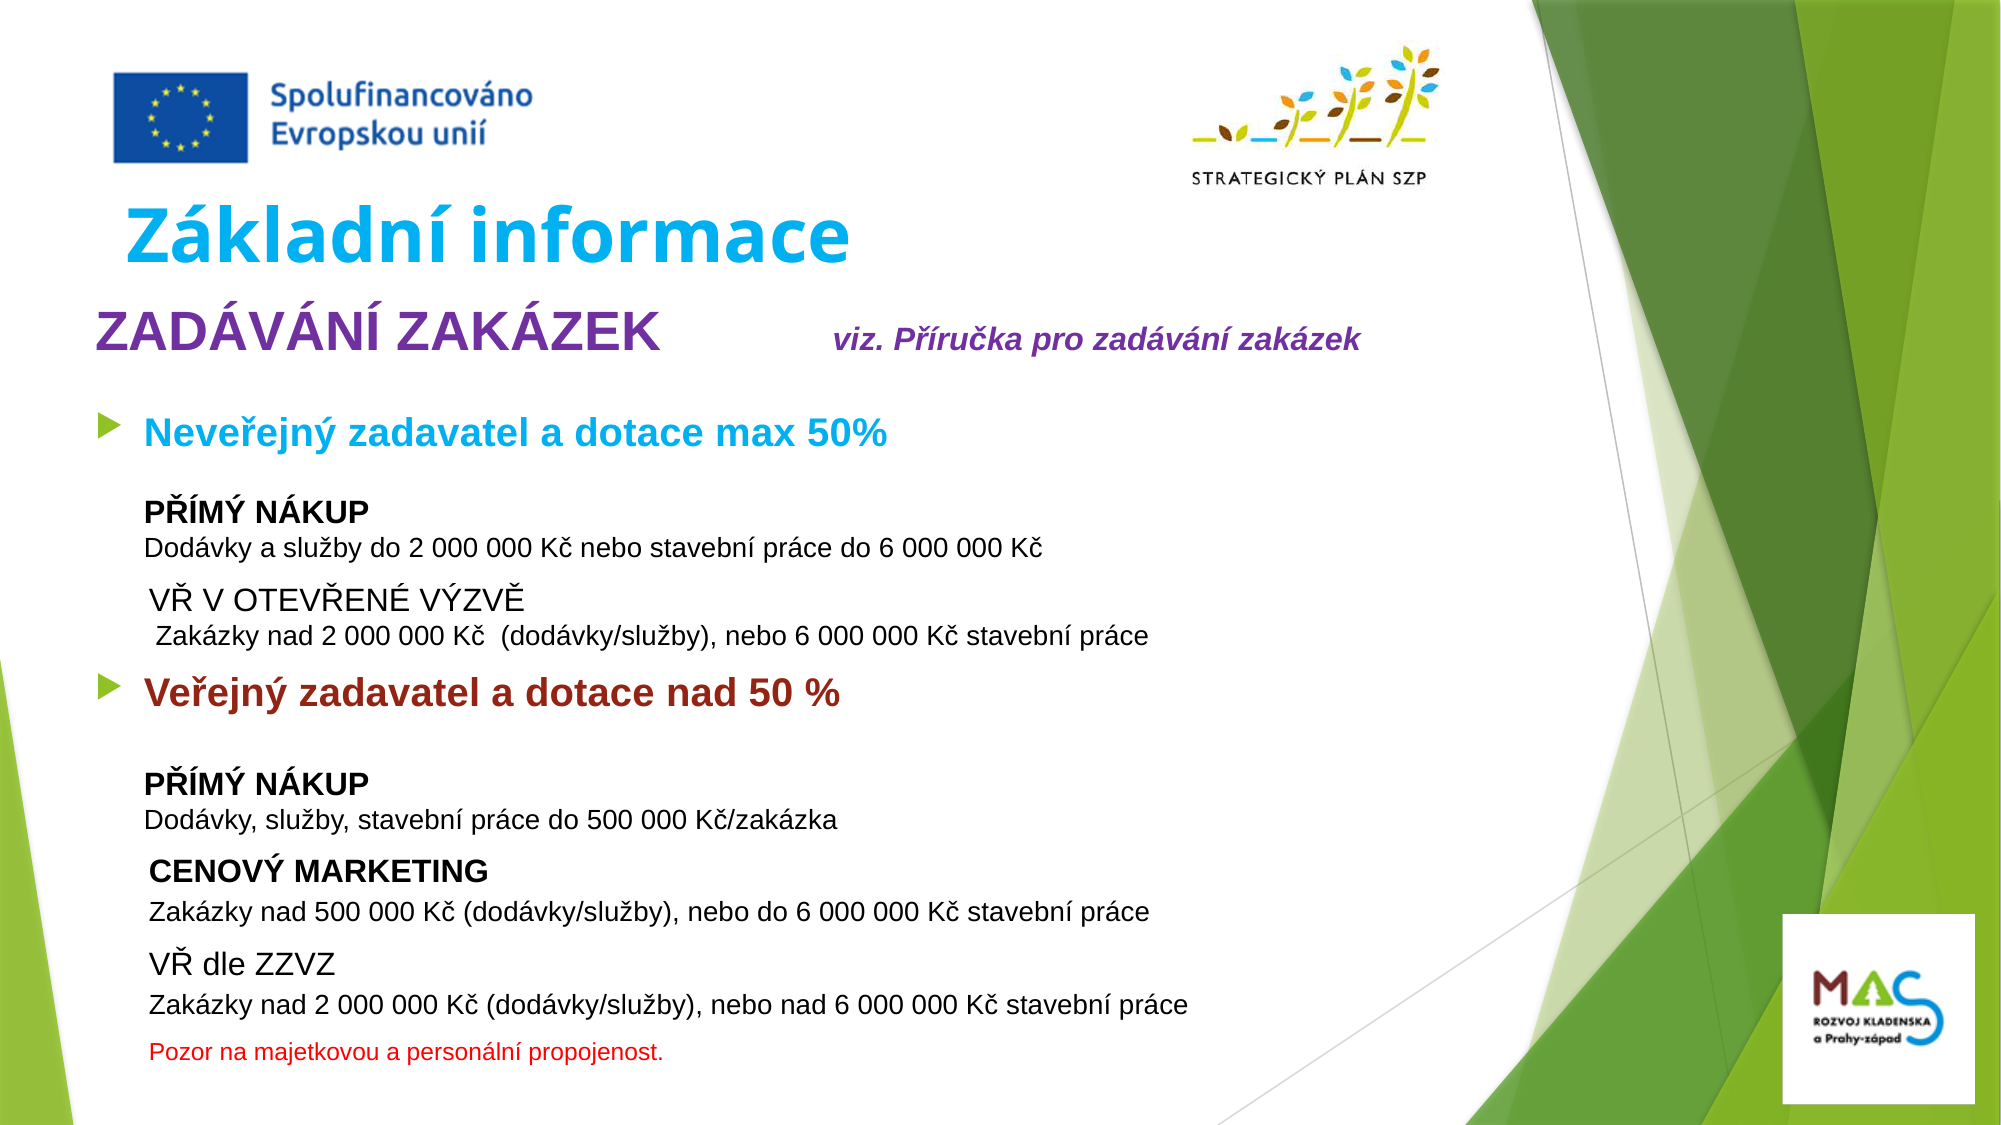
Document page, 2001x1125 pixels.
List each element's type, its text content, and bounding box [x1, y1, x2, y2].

picture [1780, 913, 1976, 1109]
text_box [355, 925, 1677, 1024]
title Základní informace [111, 179, 1522, 287]
picture [110, 58, 572, 166]
picture [1149, 25, 1481, 220]
list ZADÁVÁNÍ ZAKÁZEK viz. Příručka pro zadávání zakázek Neveřejný zadavatel a dotace max 50% PŘÍMÝ NÁKUP Dodávky a služby do 2 000 000 Kč nebo stavební práce do 6 000 000 Kč VŘ V OTEVŘENÉ VÝZVĚ Zakázky nad 2 000 000 Kč (dodávky/služby), nebo 6 000 000 Kč stavební práce Veřejný zadavatel a dotace nad 50 % PŘÍMÝ NÁKUP Dodávky, služby, stavební práce do 500 000 Kč/zakázka CENOVÝ MARKETING Zakázky nad 500 000 Kč (dodávky/služby), nebo do 6 000 000 Kč stavební práce VŘ dle ZZVZ Zakázky nad 2 000 000 Kč (dodávky/služby), nebo nad 6 000 000 Kč stavební práce Pozor na majetkovou a personální propojenost. [79, 287, 1717, 1076]
